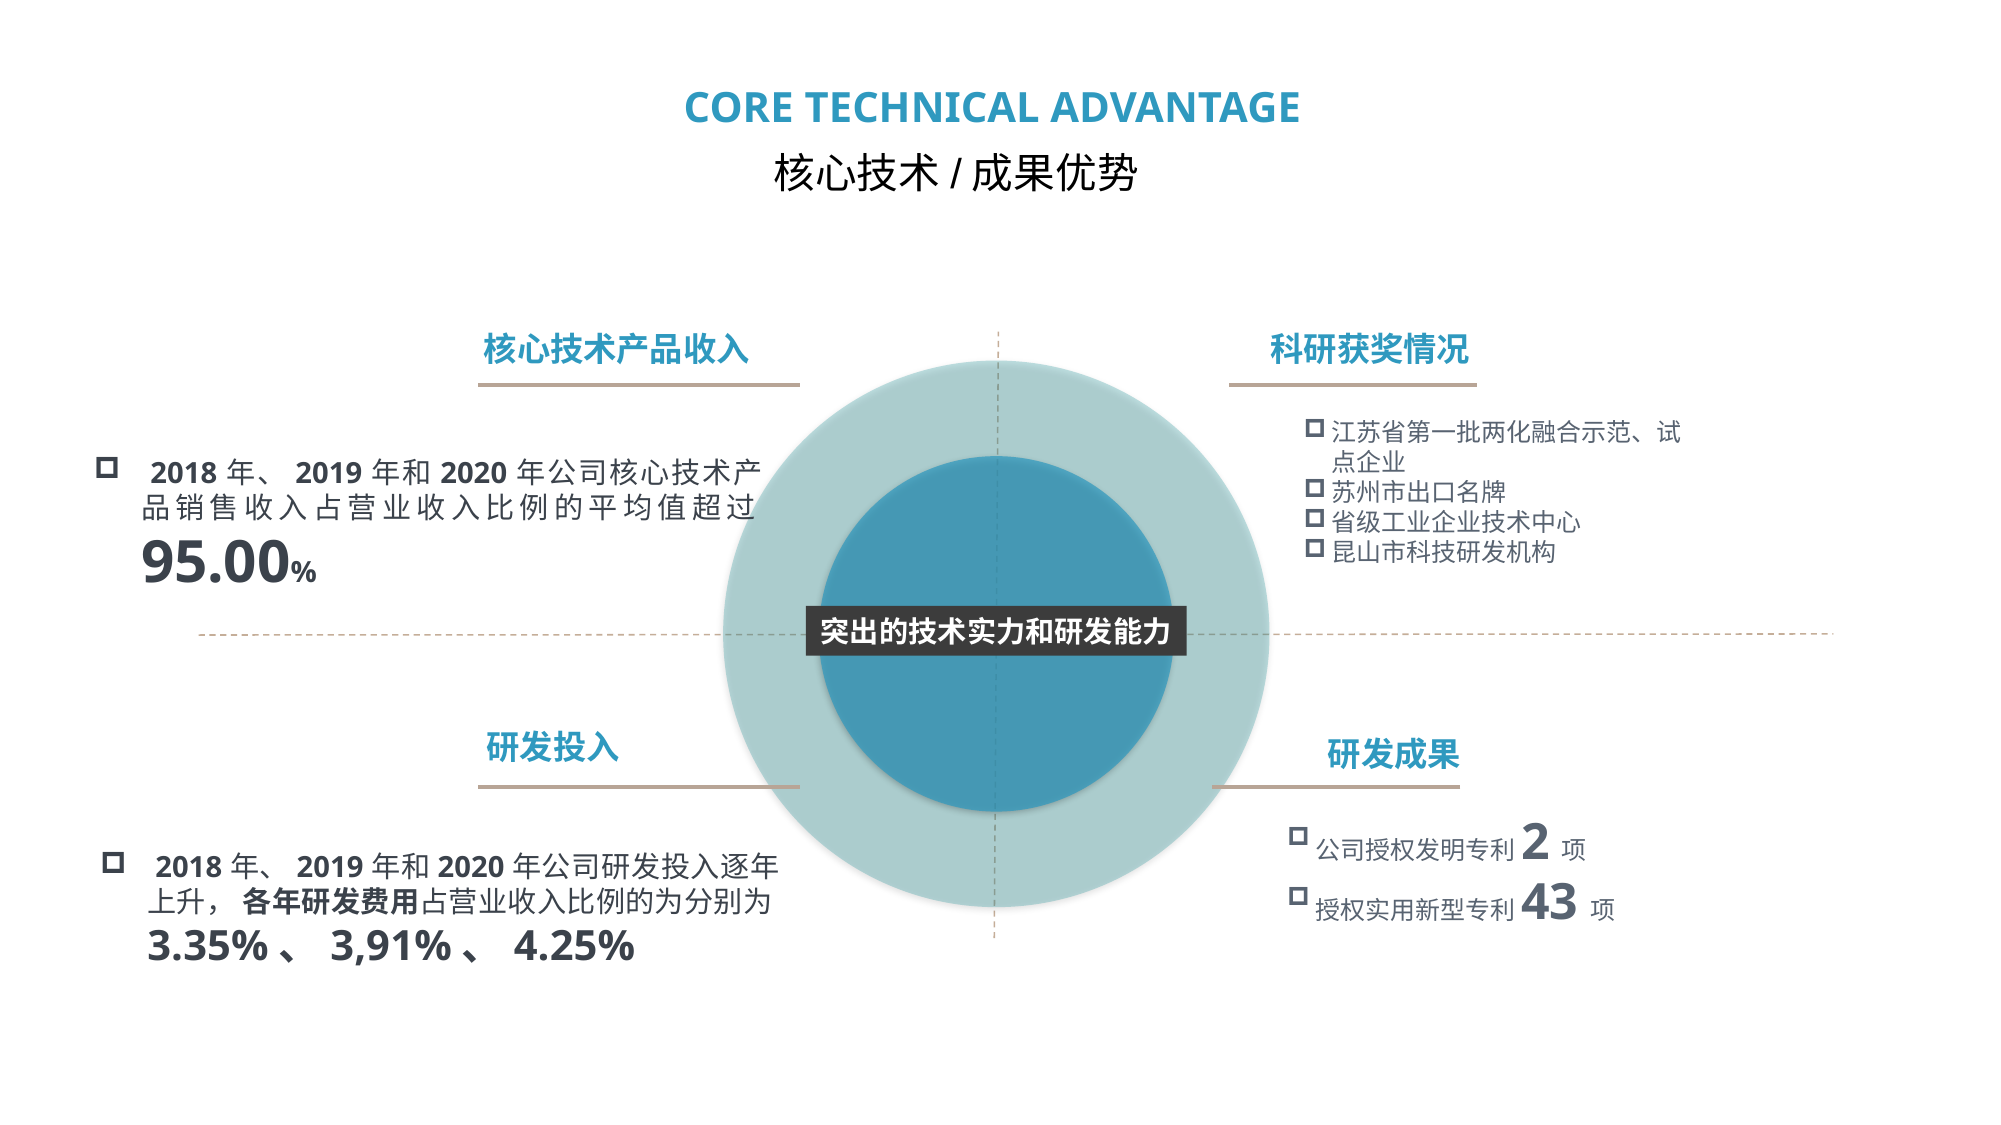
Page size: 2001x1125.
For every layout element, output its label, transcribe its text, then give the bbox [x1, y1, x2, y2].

text_box 2018年、2019年和2020年公司核心技术产品销售收入占营业收入比例的平均值超过95.00% [74, 444, 717, 640]
text_box 核心技术产品收入 [469, 320, 765, 375]
text_box 2018年、2019年和2020年公司研发投入逐年上升， 各年研发费用占营业收入比例的为分别为3.35%、3,91%、4.25% [80, 838, 800, 1014]
text_box CORE TECHNICAL ADVANTAGE [669, 73, 1316, 138]
text_box 科研获奖情况 [1255, 320, 1485, 375]
text_box 核心技术/成果优势 [758, 139, 1154, 205]
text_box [993, 915, 999, 939]
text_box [722, 360, 1270, 908]
text_box 研发投入 [471, 719, 635, 774]
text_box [993, 331, 999, 358]
text_box 公司授权发明专利2项 授权实用新型专利43项 [1267, 799, 1703, 940]
text_box 江苏省第一批两化融合示范、试点企业 苏州市出口名牌 省级工业企业技术中心 昆山市科技研发机构 [1283, 406, 1720, 606]
text_box 研发成果 [1313, 725, 1476, 781]
